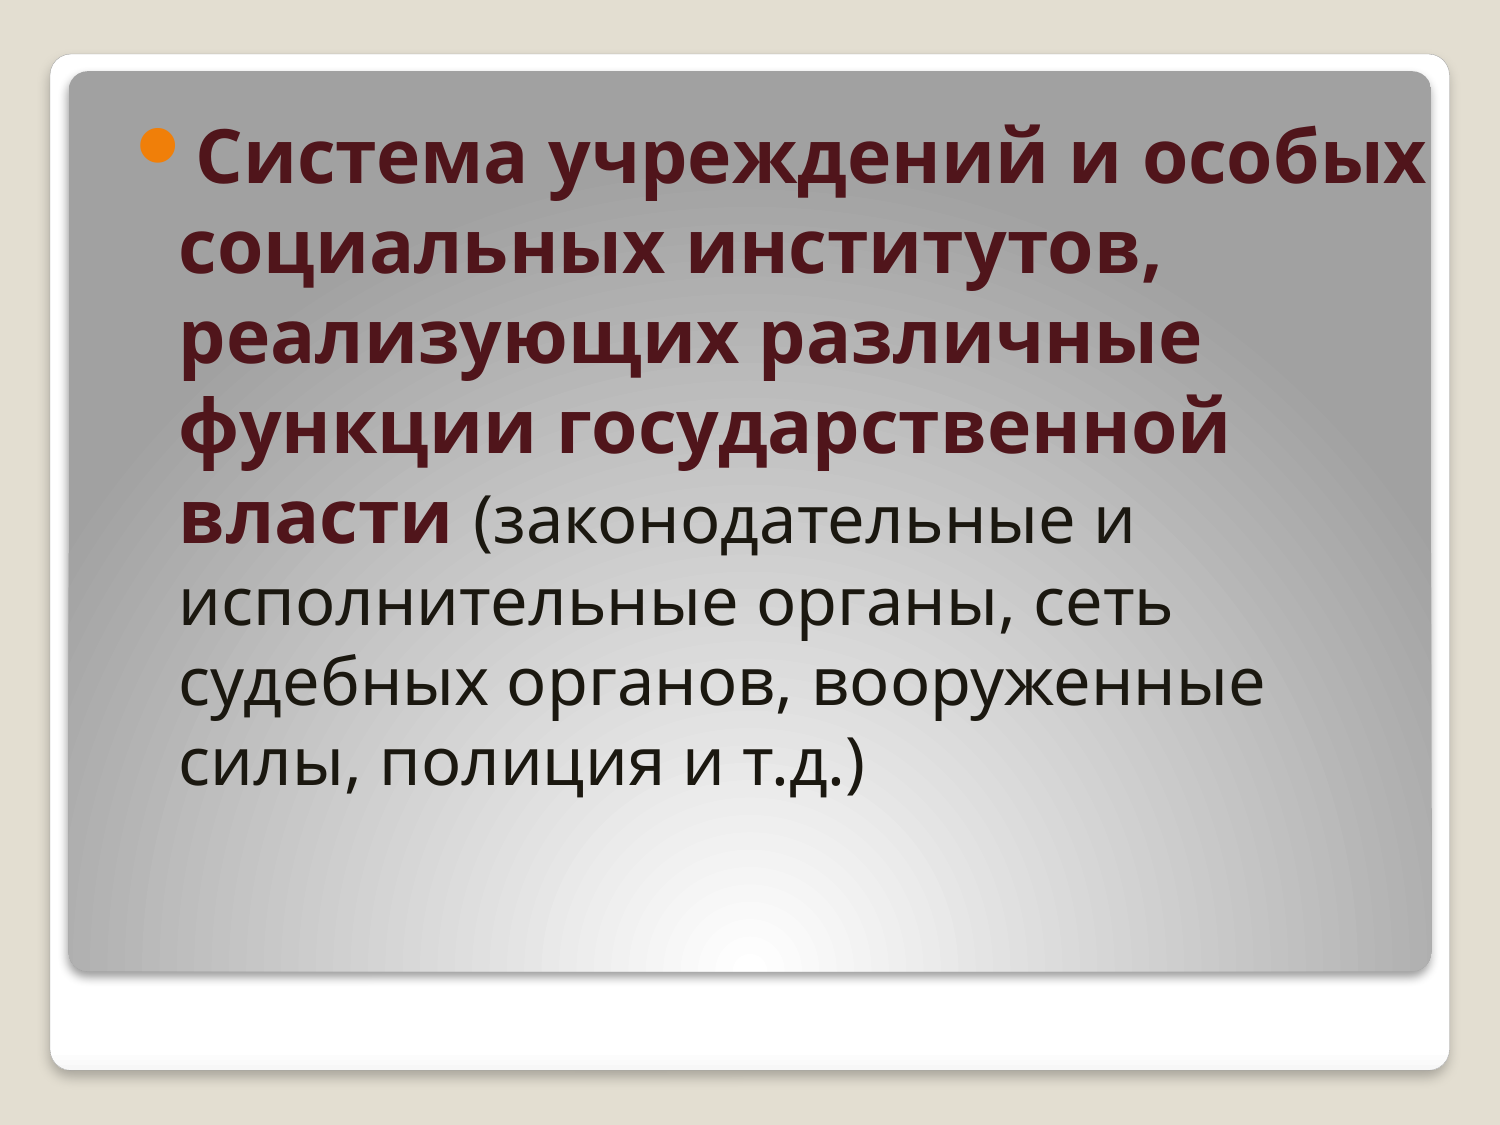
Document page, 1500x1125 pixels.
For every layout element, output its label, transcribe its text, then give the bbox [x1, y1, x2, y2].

list Система учреждений и особых социальных институтов, реализующих различные функции государственной власти (законодательные и исполнительные органы, сеть судебных органов, вооруженные силы, полиция и т.д.) [105, 93, 1448, 926]
